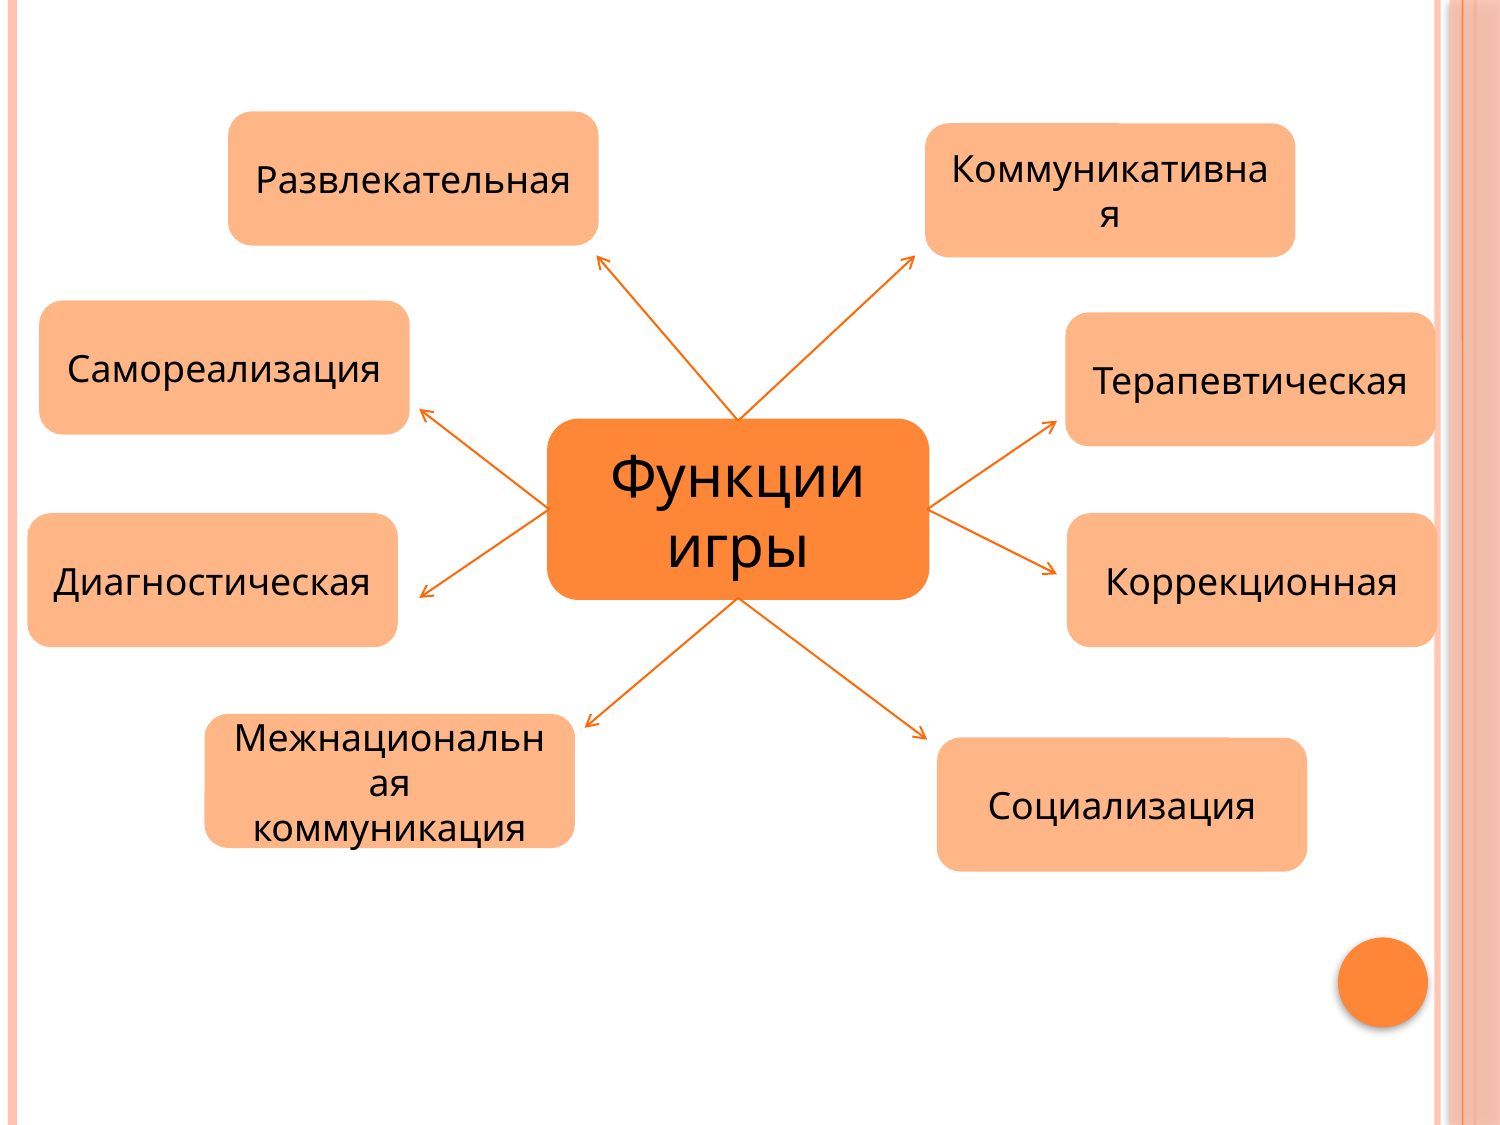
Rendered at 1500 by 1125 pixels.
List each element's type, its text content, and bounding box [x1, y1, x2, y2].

text_box Терапевтическая [1065, 312, 1436, 447]
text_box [737, 254, 916, 422]
text_box Межнациональная коммуникация [204, 713, 575, 849]
text_box Развлекательная [228, 111, 599, 246]
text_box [926, 517, 1058, 575]
text_box Функции игры [556, 418, 927, 600]
text_box Самореализация [39, 300, 410, 435]
text_box Коррекционная [1066, 513, 1438, 648]
text_box Коммуникативная [925, 123, 1296, 258]
text_box Диагностическая [27, 513, 398, 648]
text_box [595, 254, 735, 422]
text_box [418, 508, 550, 599]
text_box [926, 420, 1058, 510]
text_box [584, 597, 734, 729]
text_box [418, 408, 550, 507]
text_box Социализация [936, 737, 1308, 872]
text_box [737, 597, 928, 741]
